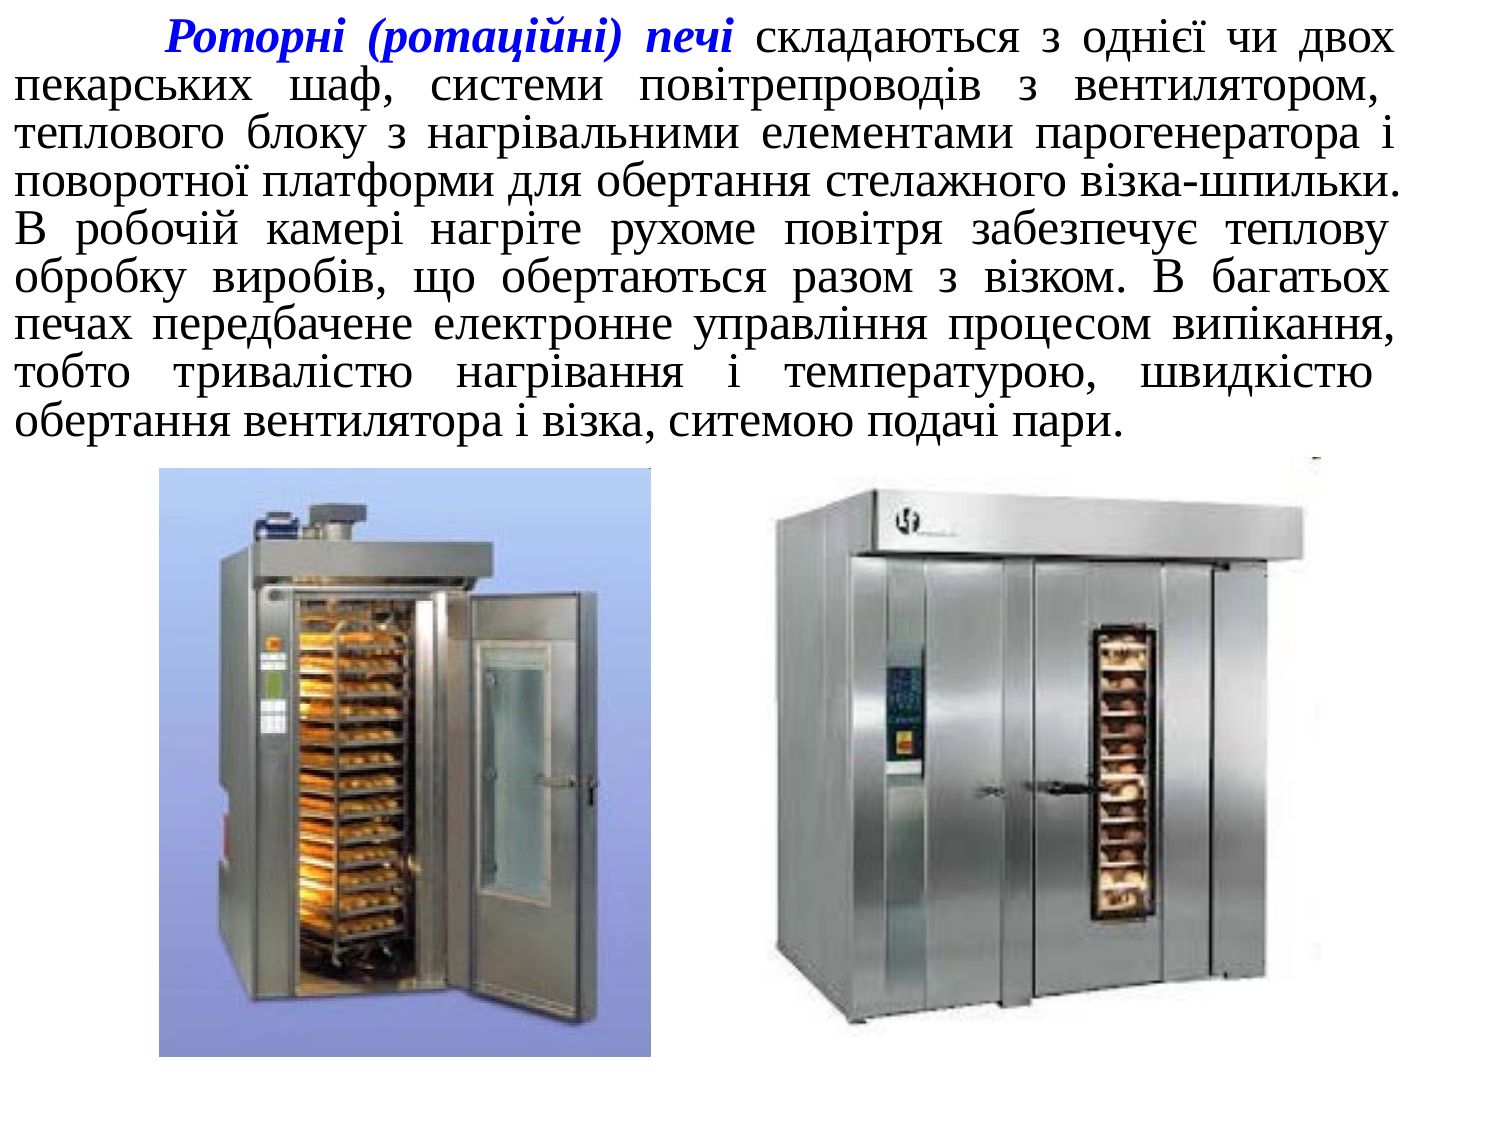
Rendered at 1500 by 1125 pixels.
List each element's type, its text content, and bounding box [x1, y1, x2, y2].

picture [159, 467, 651, 1058]
picture [766, 457, 1321, 1037]
text_box Роторні (ротаційні) печі складаються з однієї чи двох пекарських шаф, системи повітрепроводів з вентилятором, теплового блоку з нагрівальними елементами парогенератора і поворотної платформи для обертання стелажного візка-шпильки. В робочій камері нагріте рухоме повітря забезпечує теплову обробку виробів, що обертаються разом з візком. В багатьох печах передбачене електронне управління процесом випікання, тобто тривалістю нагрівання і температурою, швидкістю обертання вентилятора і візка, ситемою подачі пари. [12, 0, 1417, 446]
